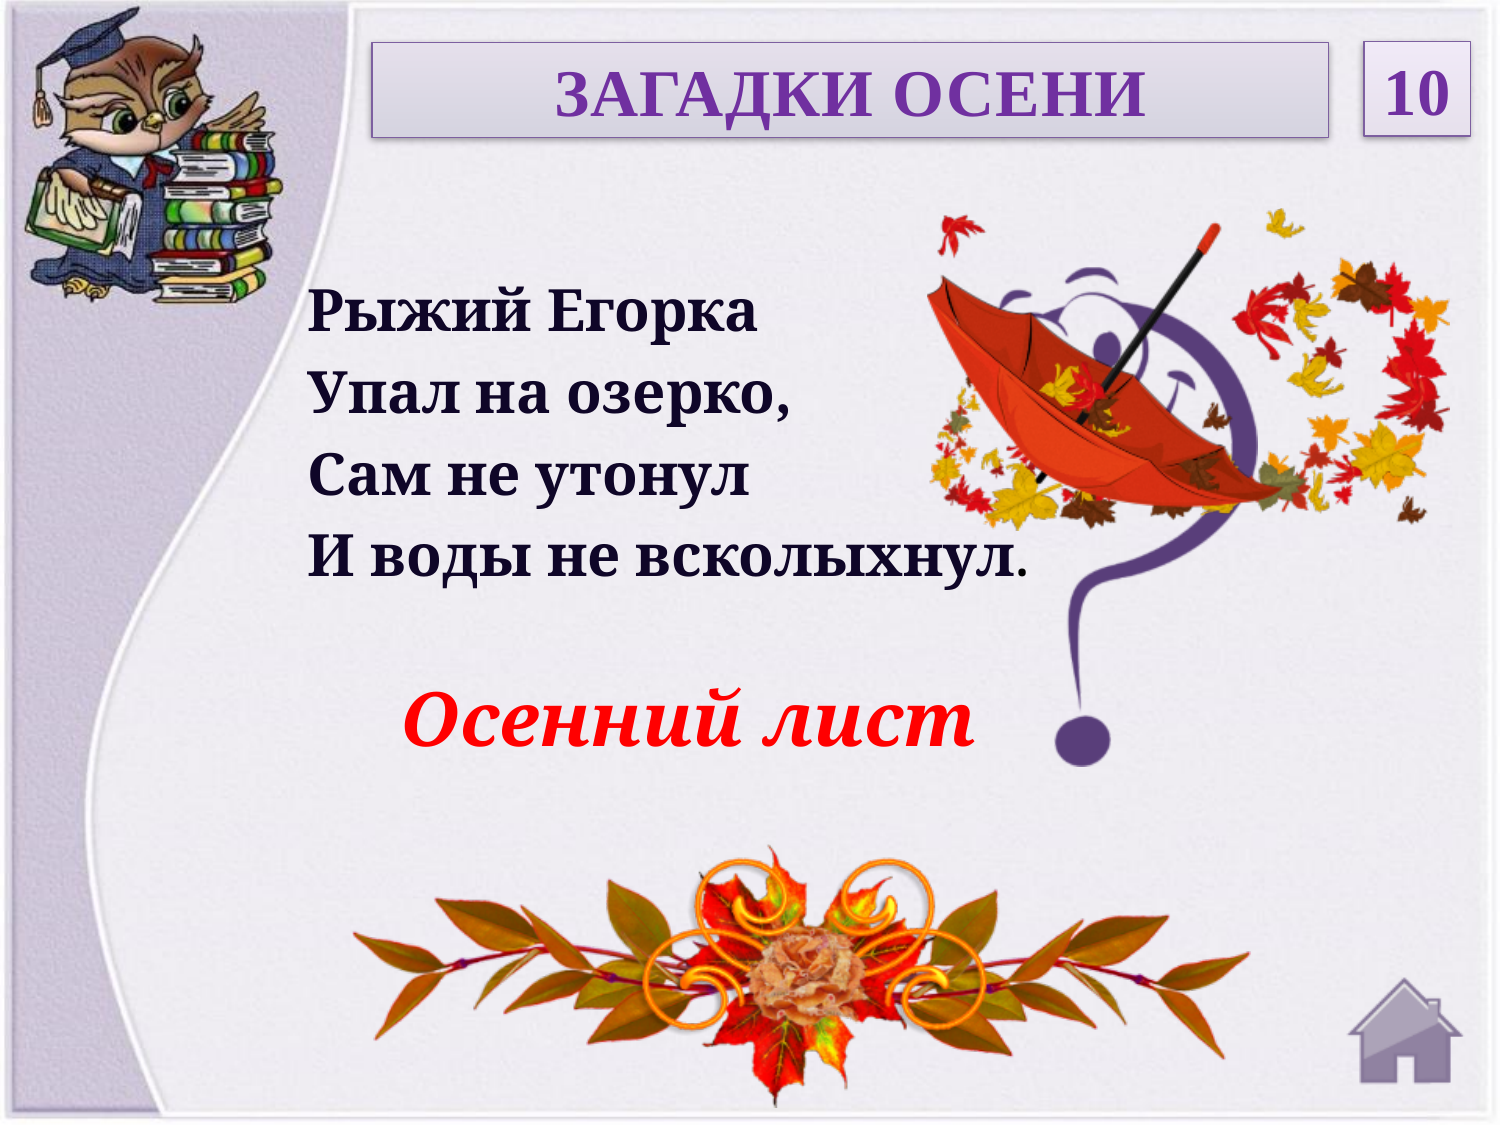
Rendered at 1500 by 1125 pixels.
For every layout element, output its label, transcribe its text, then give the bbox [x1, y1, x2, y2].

text_box ЗАГАДКИ ОСЕНИ [371, 42, 1329, 138]
text_box Осенний лист [371, 664, 981, 769]
text_box Рыжий Егорка Упал на озерко, Сам не утонул И воды не всколыхнул. [292, 266, 980, 596]
text_box 10 [1363, 41, 1471, 137]
picture [0, 0, 1500, 1125]
